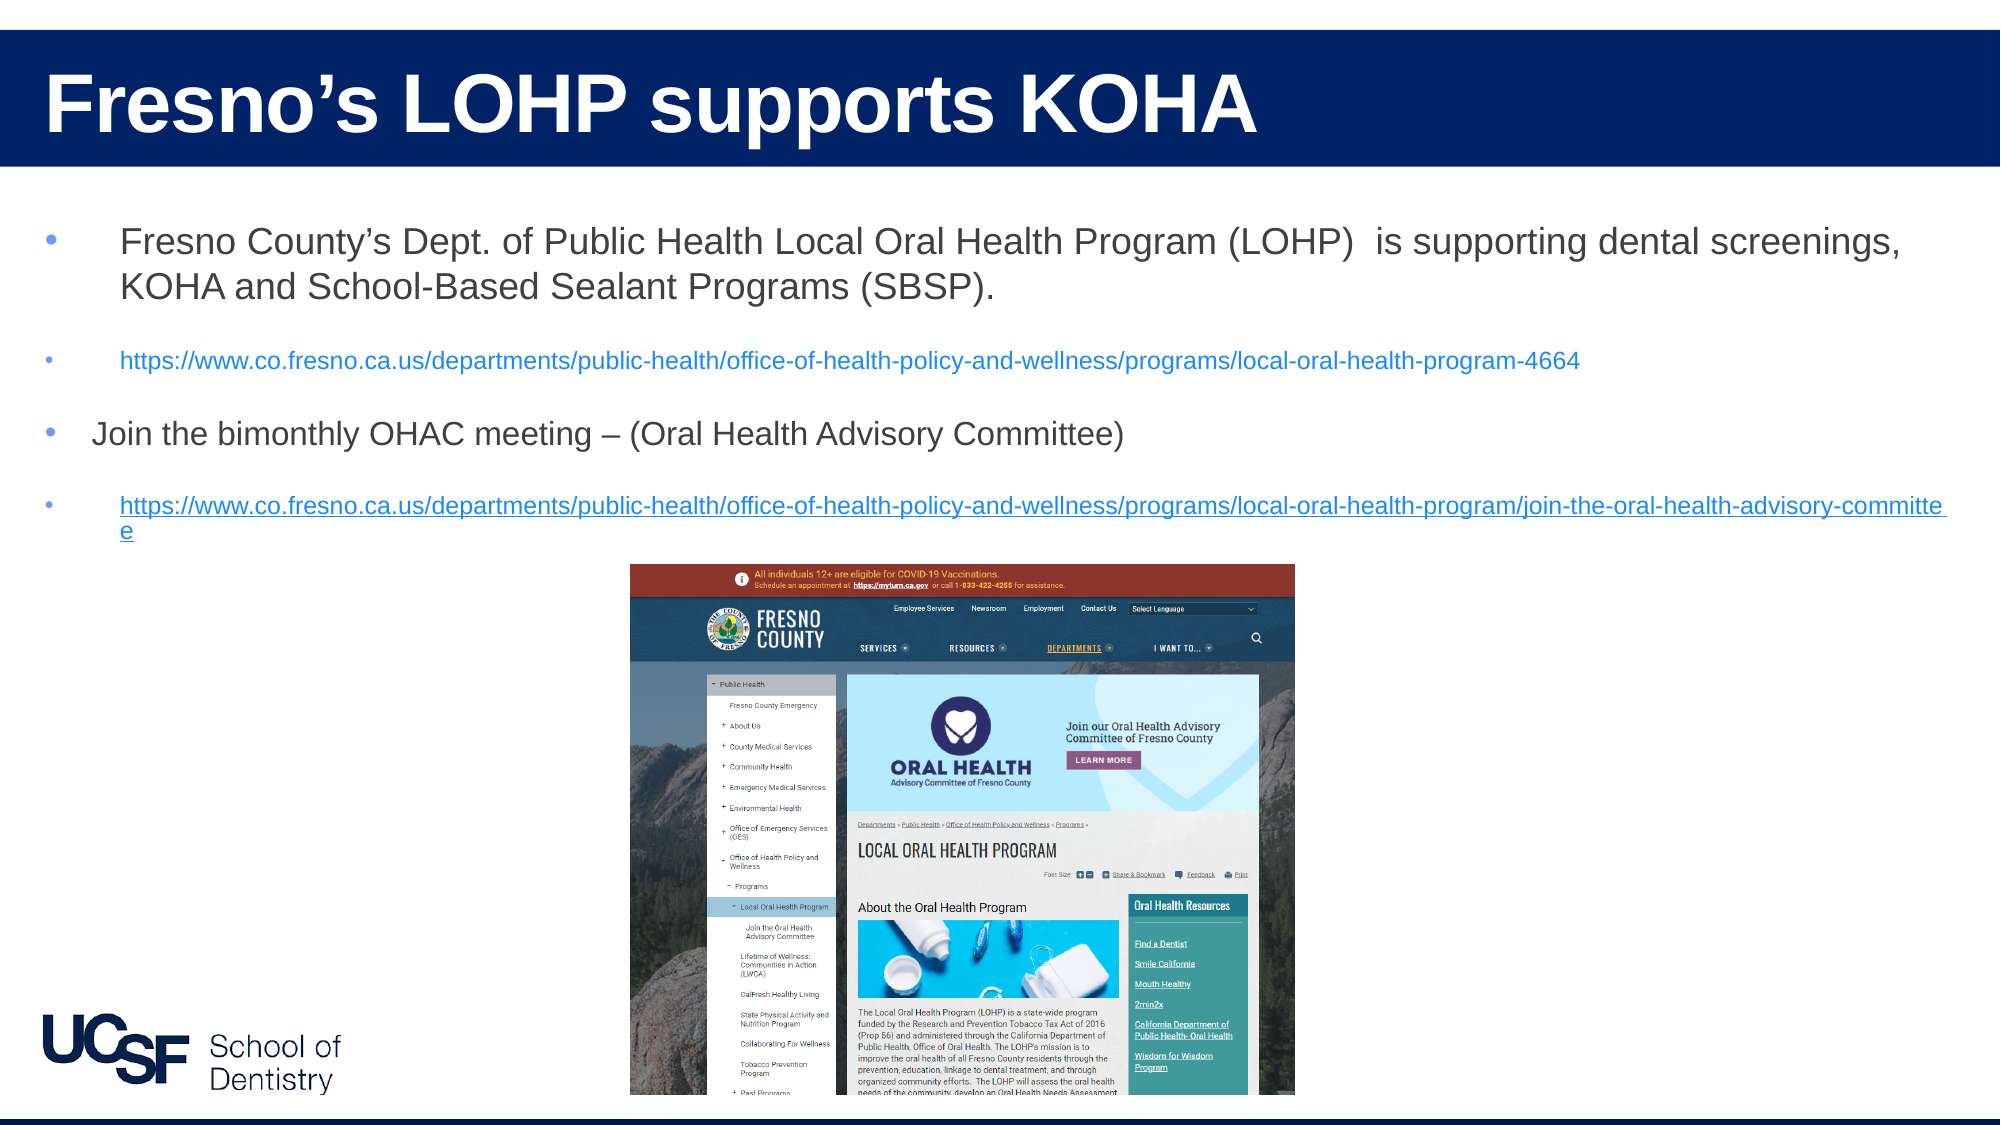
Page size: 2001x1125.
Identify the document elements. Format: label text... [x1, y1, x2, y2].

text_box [0, 29, 2000, 167]
text_box Fresno County’s Dept. of Public Health Local Oral Health Program (LOHP) is supporting dental screenings, KOHA and School-Based Sealant Programs (SBSP). https://www.co.fresno.ca.us/departments/public-health/office-of-health-policy-and-wellness/programs/local-oral-health-program-4664 Join the bimonthly OHAC meeting – (Oral Health Advisory Committee) https://www.co.fresno.ca.us/departments/public-health/office-of-health-policy-and-wellness/programs/local-oral-health-program/join-the-oral-health-advisory-committee [29, 210, 1969, 595]
picture [630, 564, 1295, 1095]
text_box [0, 1011, 2000, 1125]
